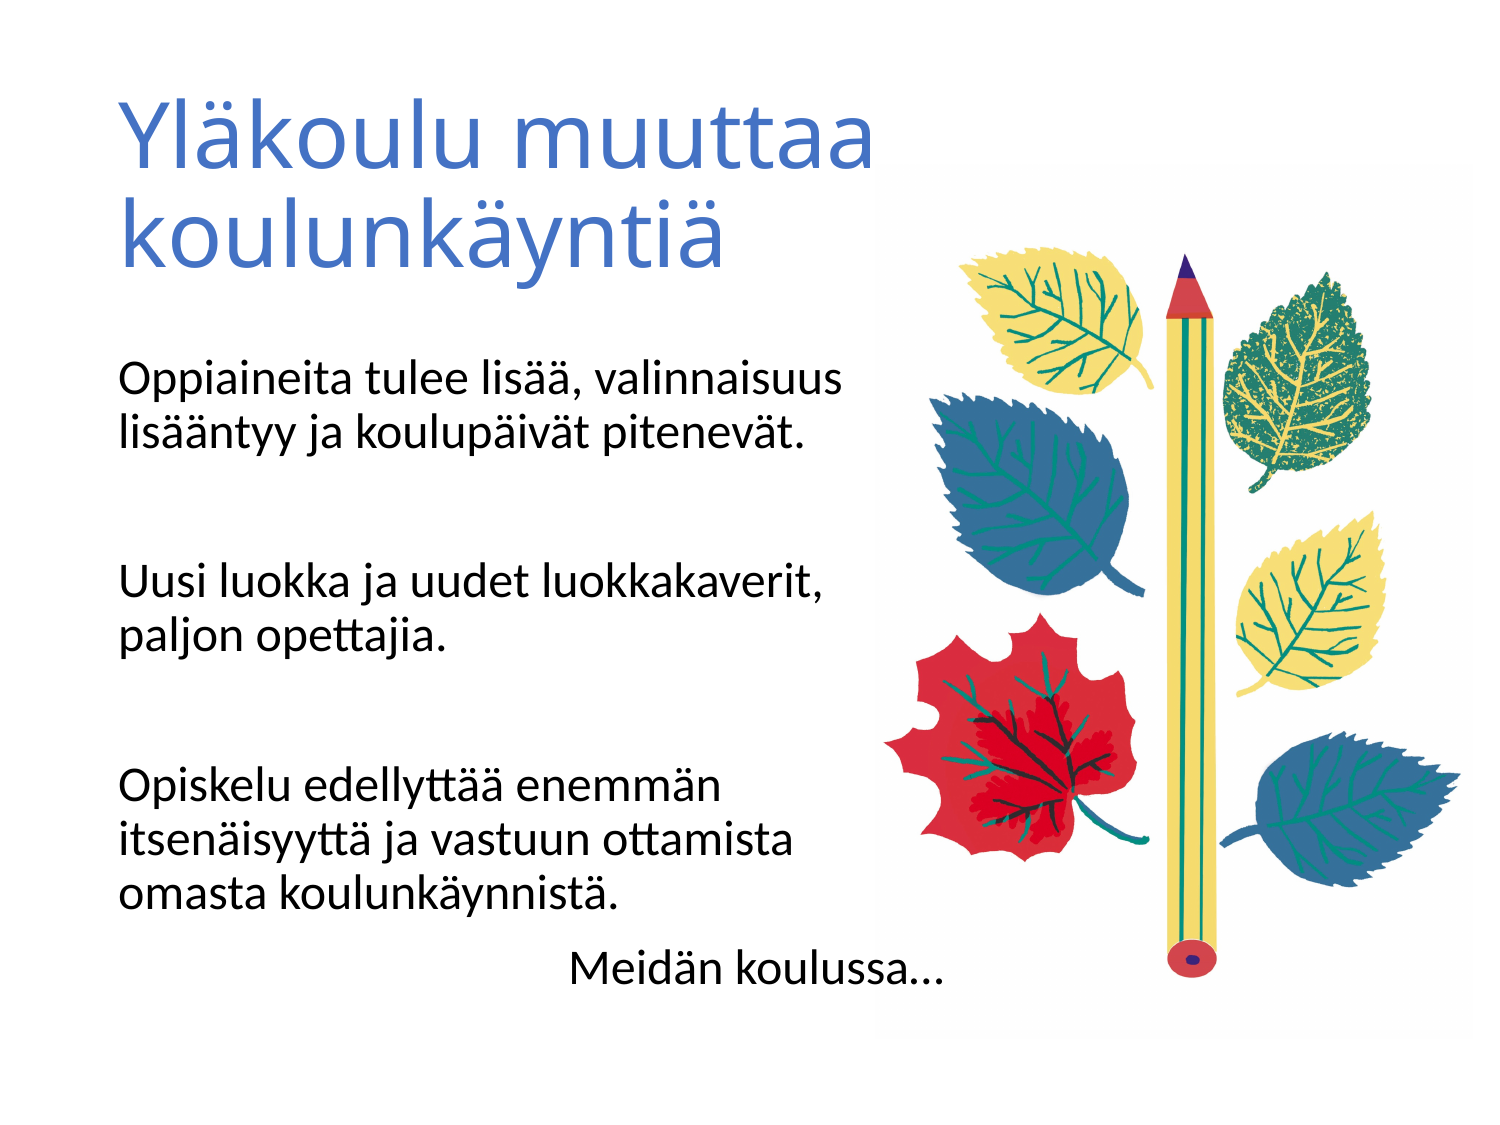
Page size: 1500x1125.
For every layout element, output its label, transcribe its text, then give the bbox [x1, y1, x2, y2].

picture [874, 164, 1473, 1039]
list Oppiaineita tulee lisää, valinnaisuus lisääntyy ja koulupäivät pitenevät. Uusi luokka ja uudet luokkakaverit, paljon opettajia. Opiskelu edellyttää enemmän itsenäisyyttä ja vastuun ottamista omasta koulunkäynnistä. Meidän koulussa… [103, 343, 1032, 1060]
title Yläkoulu muuttaa koulunkäyntiä [103, 79, 1397, 297]
